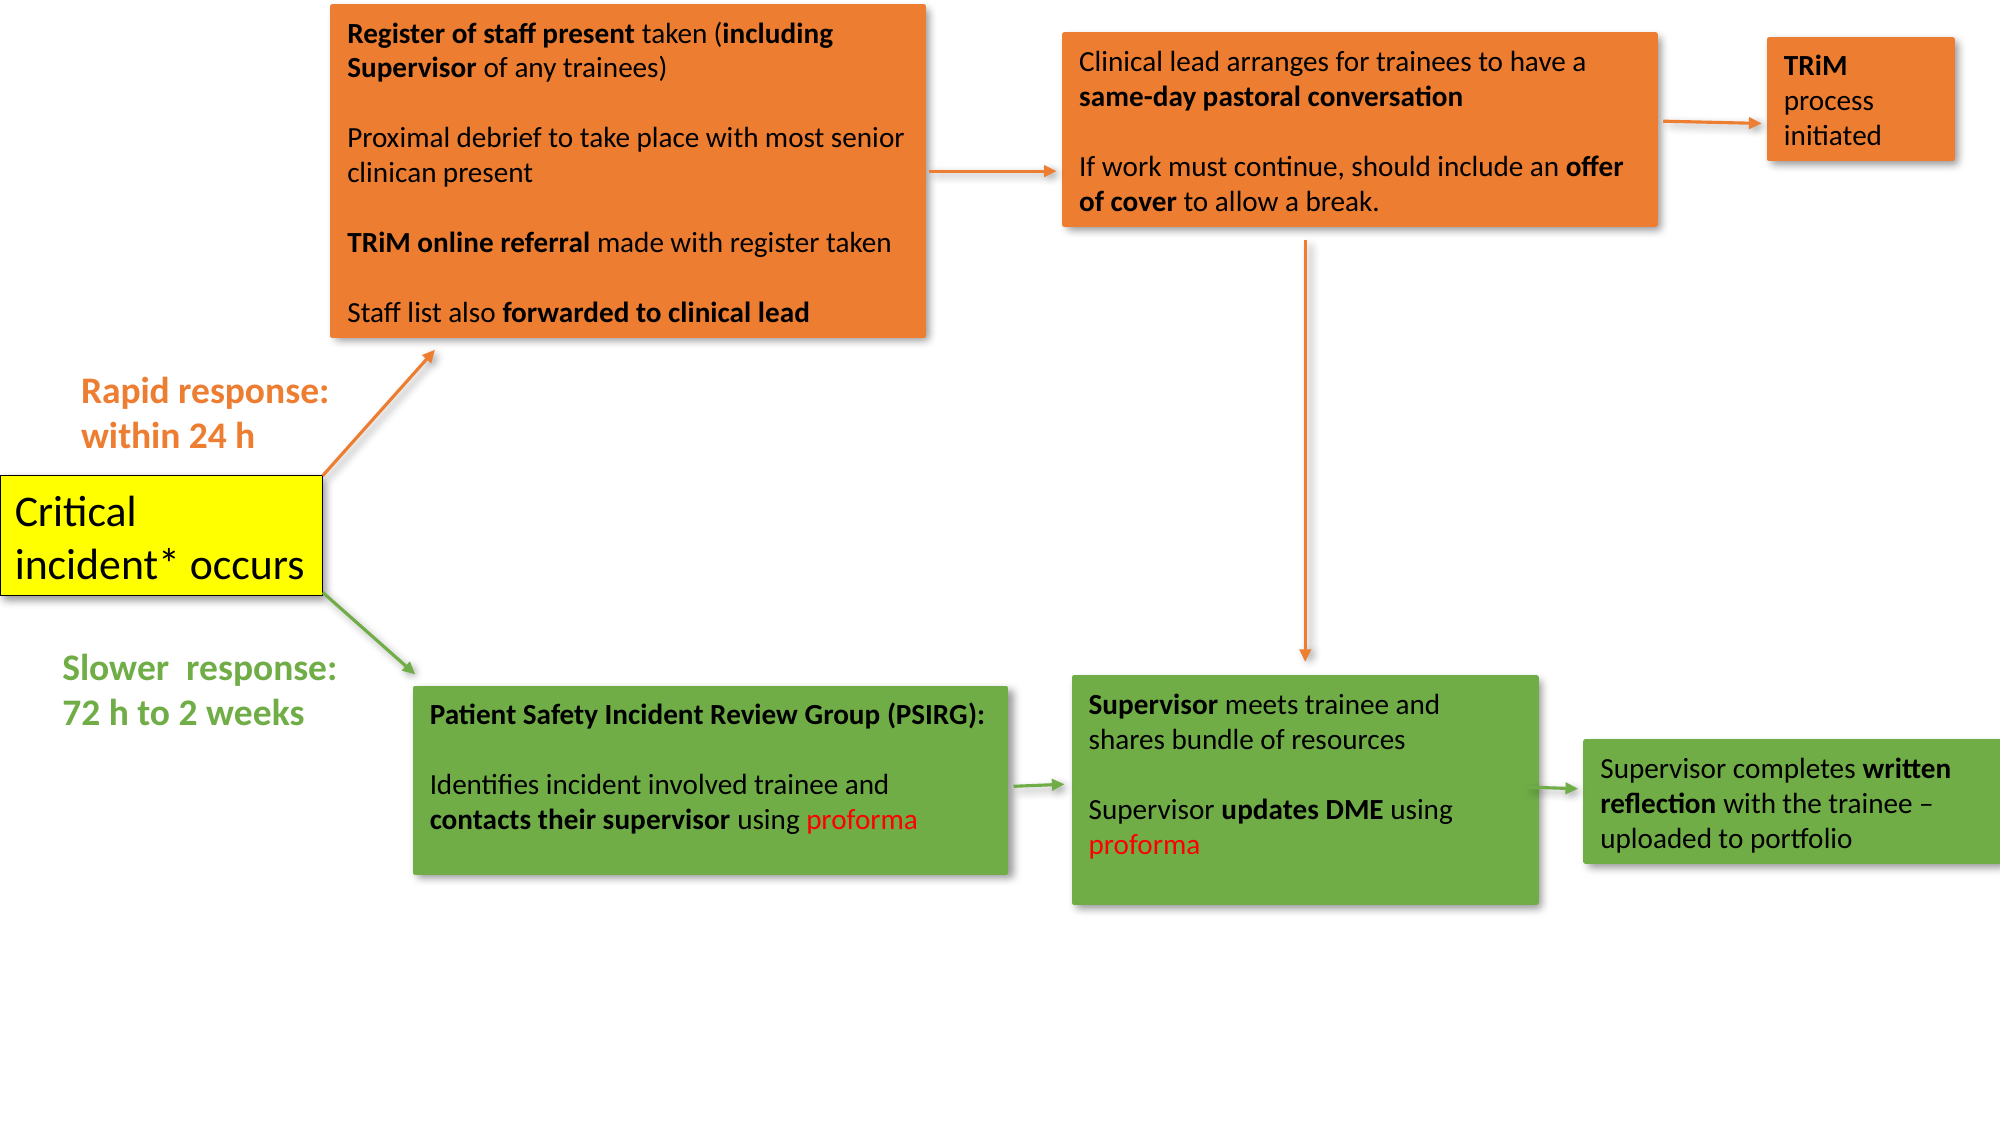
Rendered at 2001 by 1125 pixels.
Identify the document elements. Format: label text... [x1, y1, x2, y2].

text_box Register of staff present taken (including Supervisor of any trainees) Proximal debrief to take place with most senior clinican present TRiM online referral made with register taken Staff list also forwarded to clinical lead [332, 6, 924, 336]
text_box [322, 349, 435, 476]
text_box Slower response: 72 h to 2 weeks [47, 635, 379, 741]
text_box Rapid response: within 24 h [66, 359, 322, 464]
text_box Clinical lead arranges for trainees to have a same-day pastoral conversation If work must continue, should include an offer of cover to allow a break. [1064, 34, 1656, 225]
text_box TRiM process initiated [1769, 39, 1953, 159]
text_box Patient Safety Incident Review Group (PSIRG): Identifies incident involved trainee and contacts their supervisor using proforma [415, 687, 1006, 873]
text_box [322, 592, 416, 675]
text_box Supervisor meets trainee and shares bundle of resources Supervisor updates DME using proforma [1073, 677, 1537, 903]
text_box Critical incident* occurs [0, 475, 323, 596]
text_box Supervisor completes written reflection with the trainee – uploaded to portfolio [1585, 741, 2000, 862]
